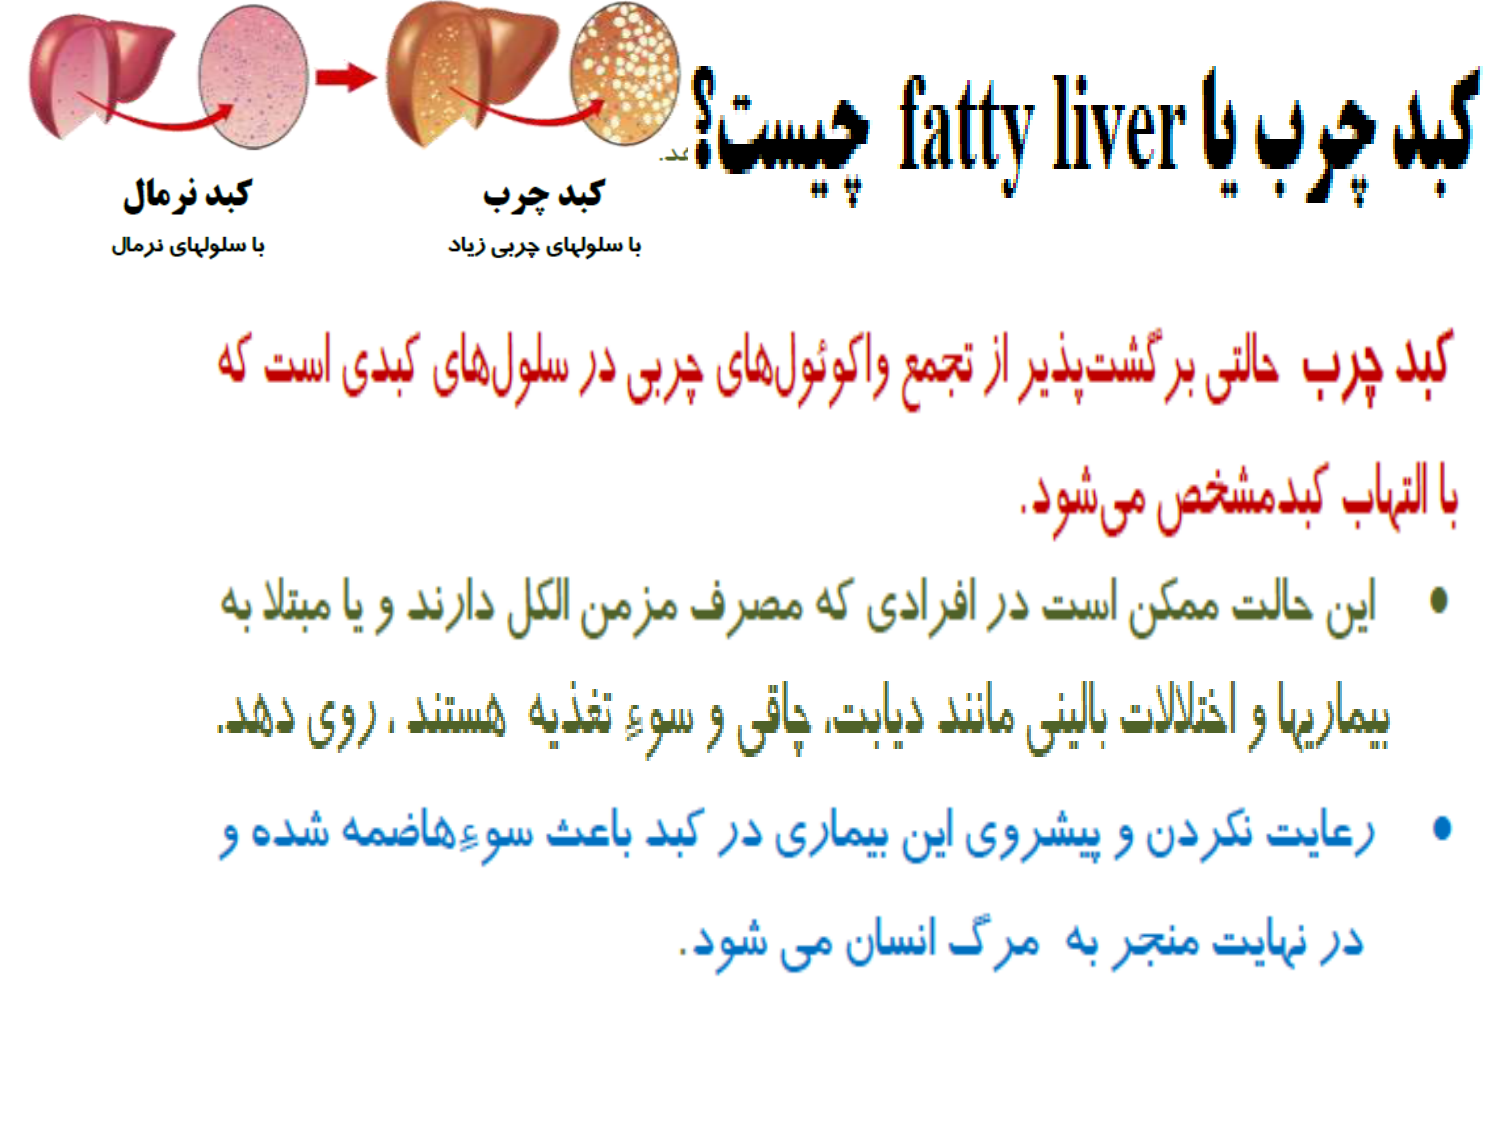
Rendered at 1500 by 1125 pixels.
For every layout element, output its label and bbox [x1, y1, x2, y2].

picture [24, 0, 1500, 262]
picture [212, 299, 1466, 988]
